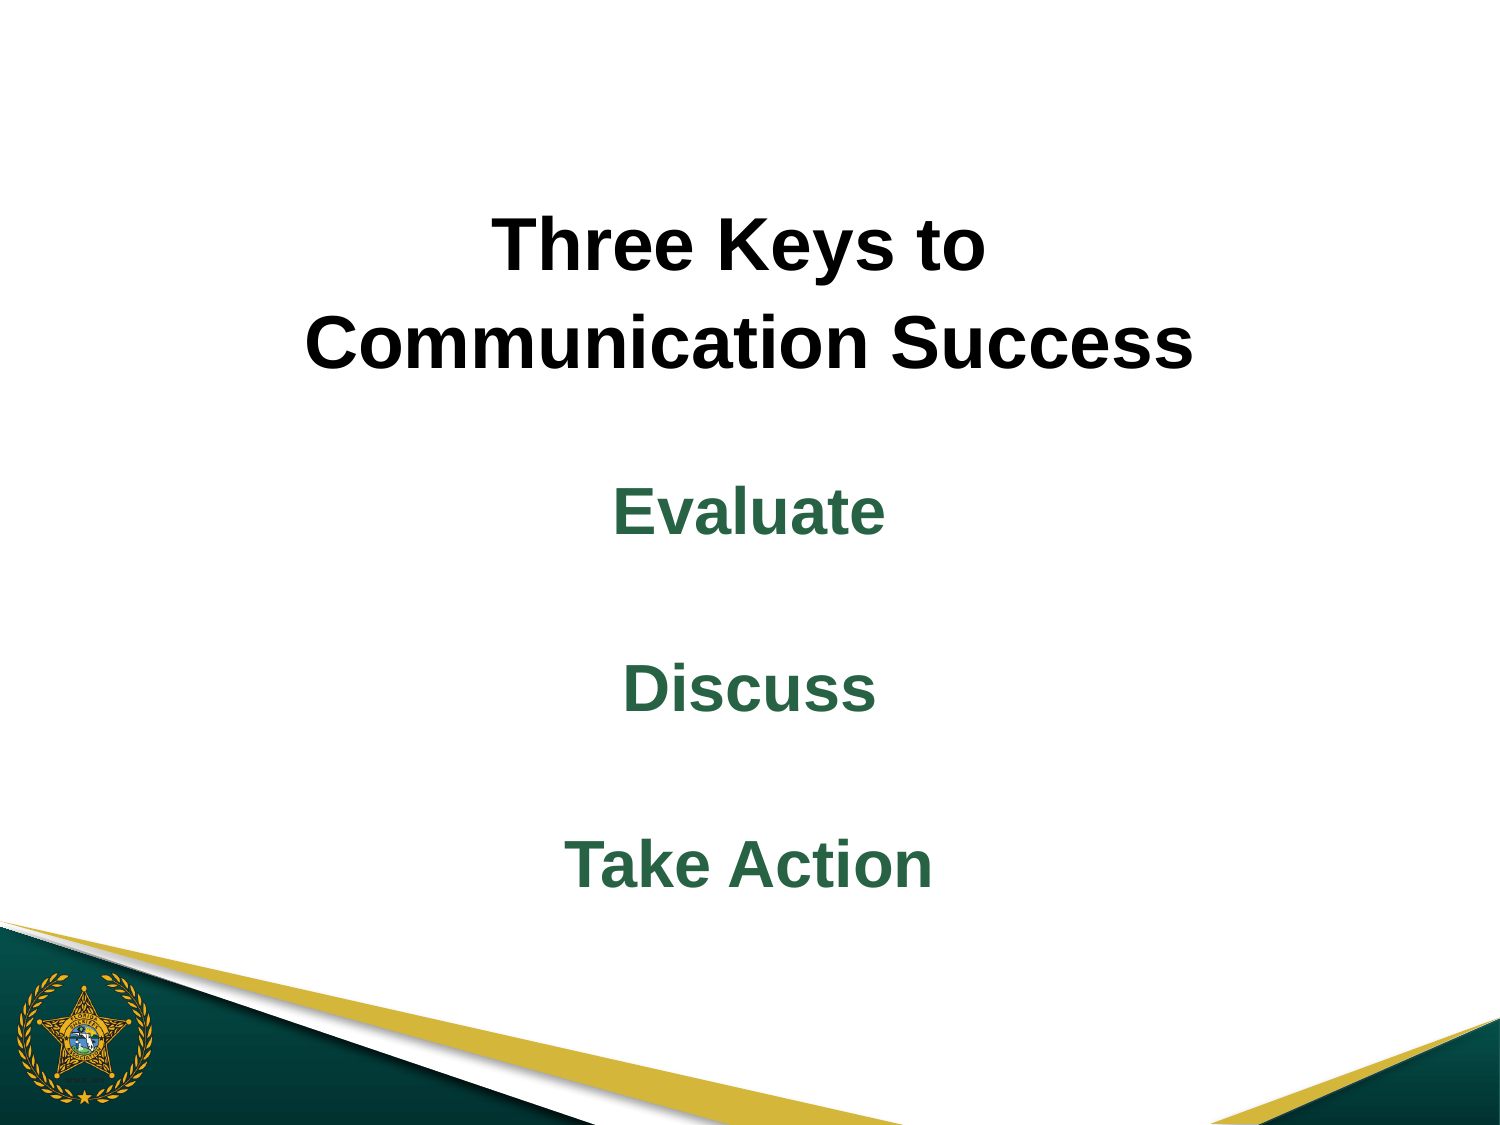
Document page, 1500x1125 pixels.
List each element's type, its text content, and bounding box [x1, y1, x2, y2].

list Three Keys to Communication Success Evaluate Discuss Take Action [75, 187, 1425, 931]
